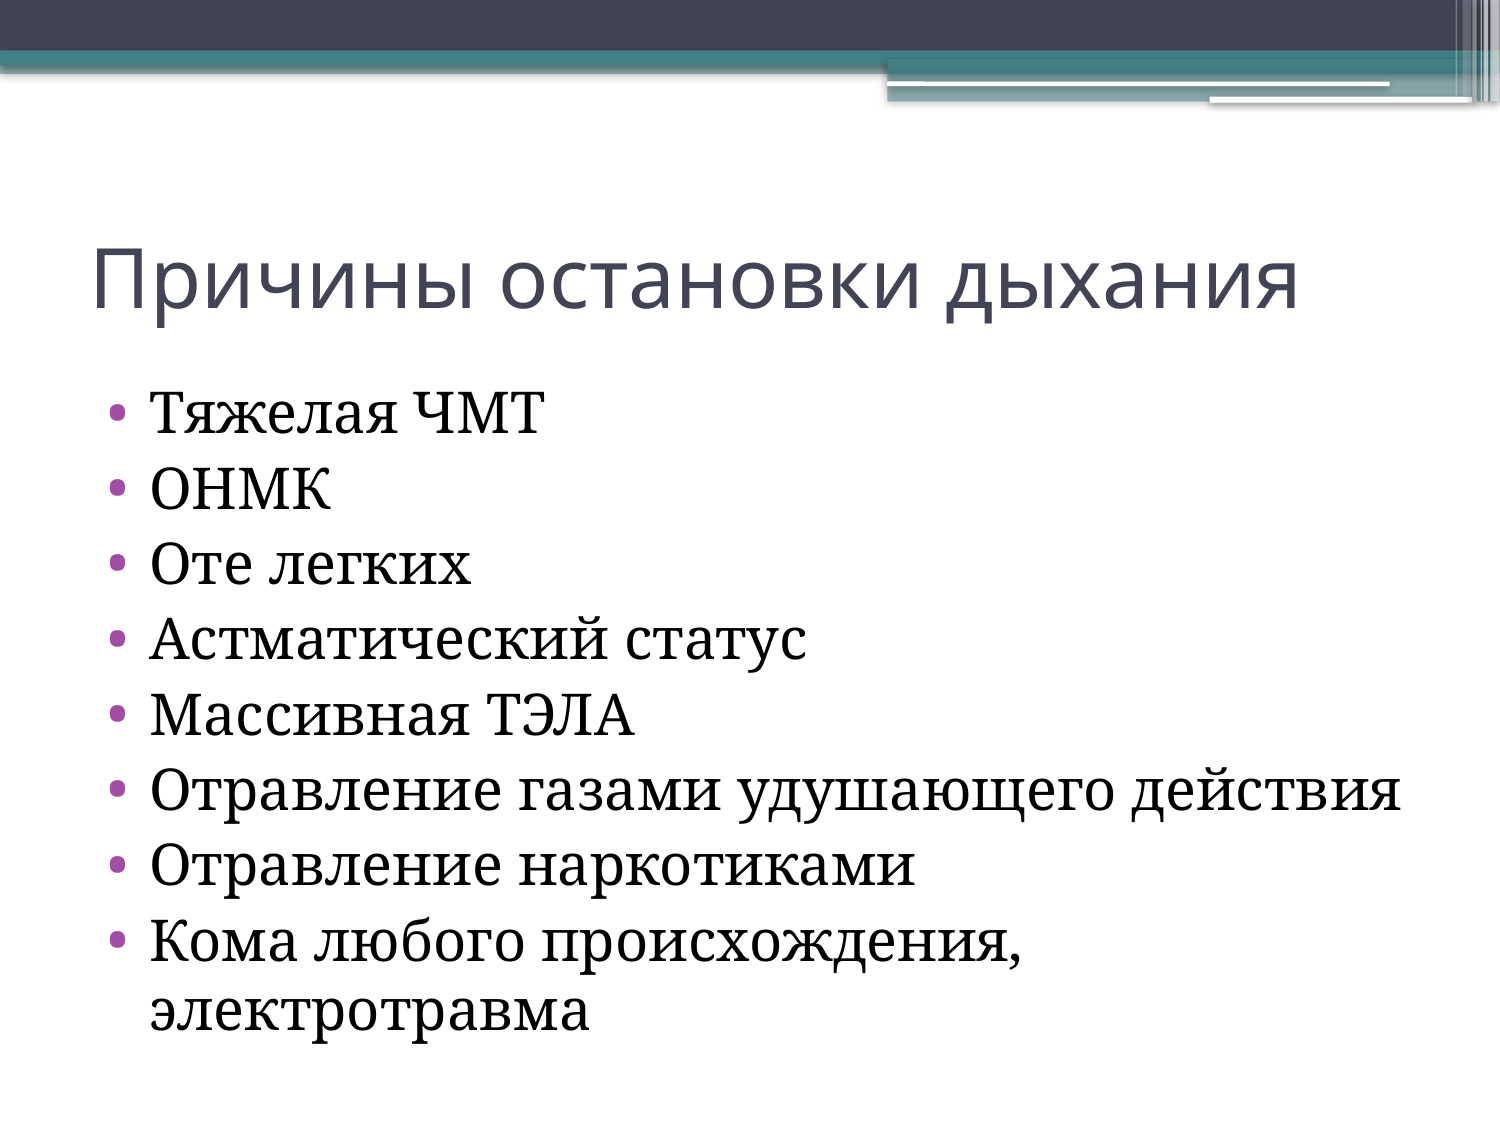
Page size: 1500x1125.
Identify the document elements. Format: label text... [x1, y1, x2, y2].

title Причины остановки дыхания [75, 187, 1425, 363]
list Тяжелая ЧМТ ОНМК Оте легких Астматический статус Массивная ТЭЛА Отравление газами удушающего действия Отравление наркотиками Кома любого происхождения, электротравма [75, 368, 1425, 1079]
